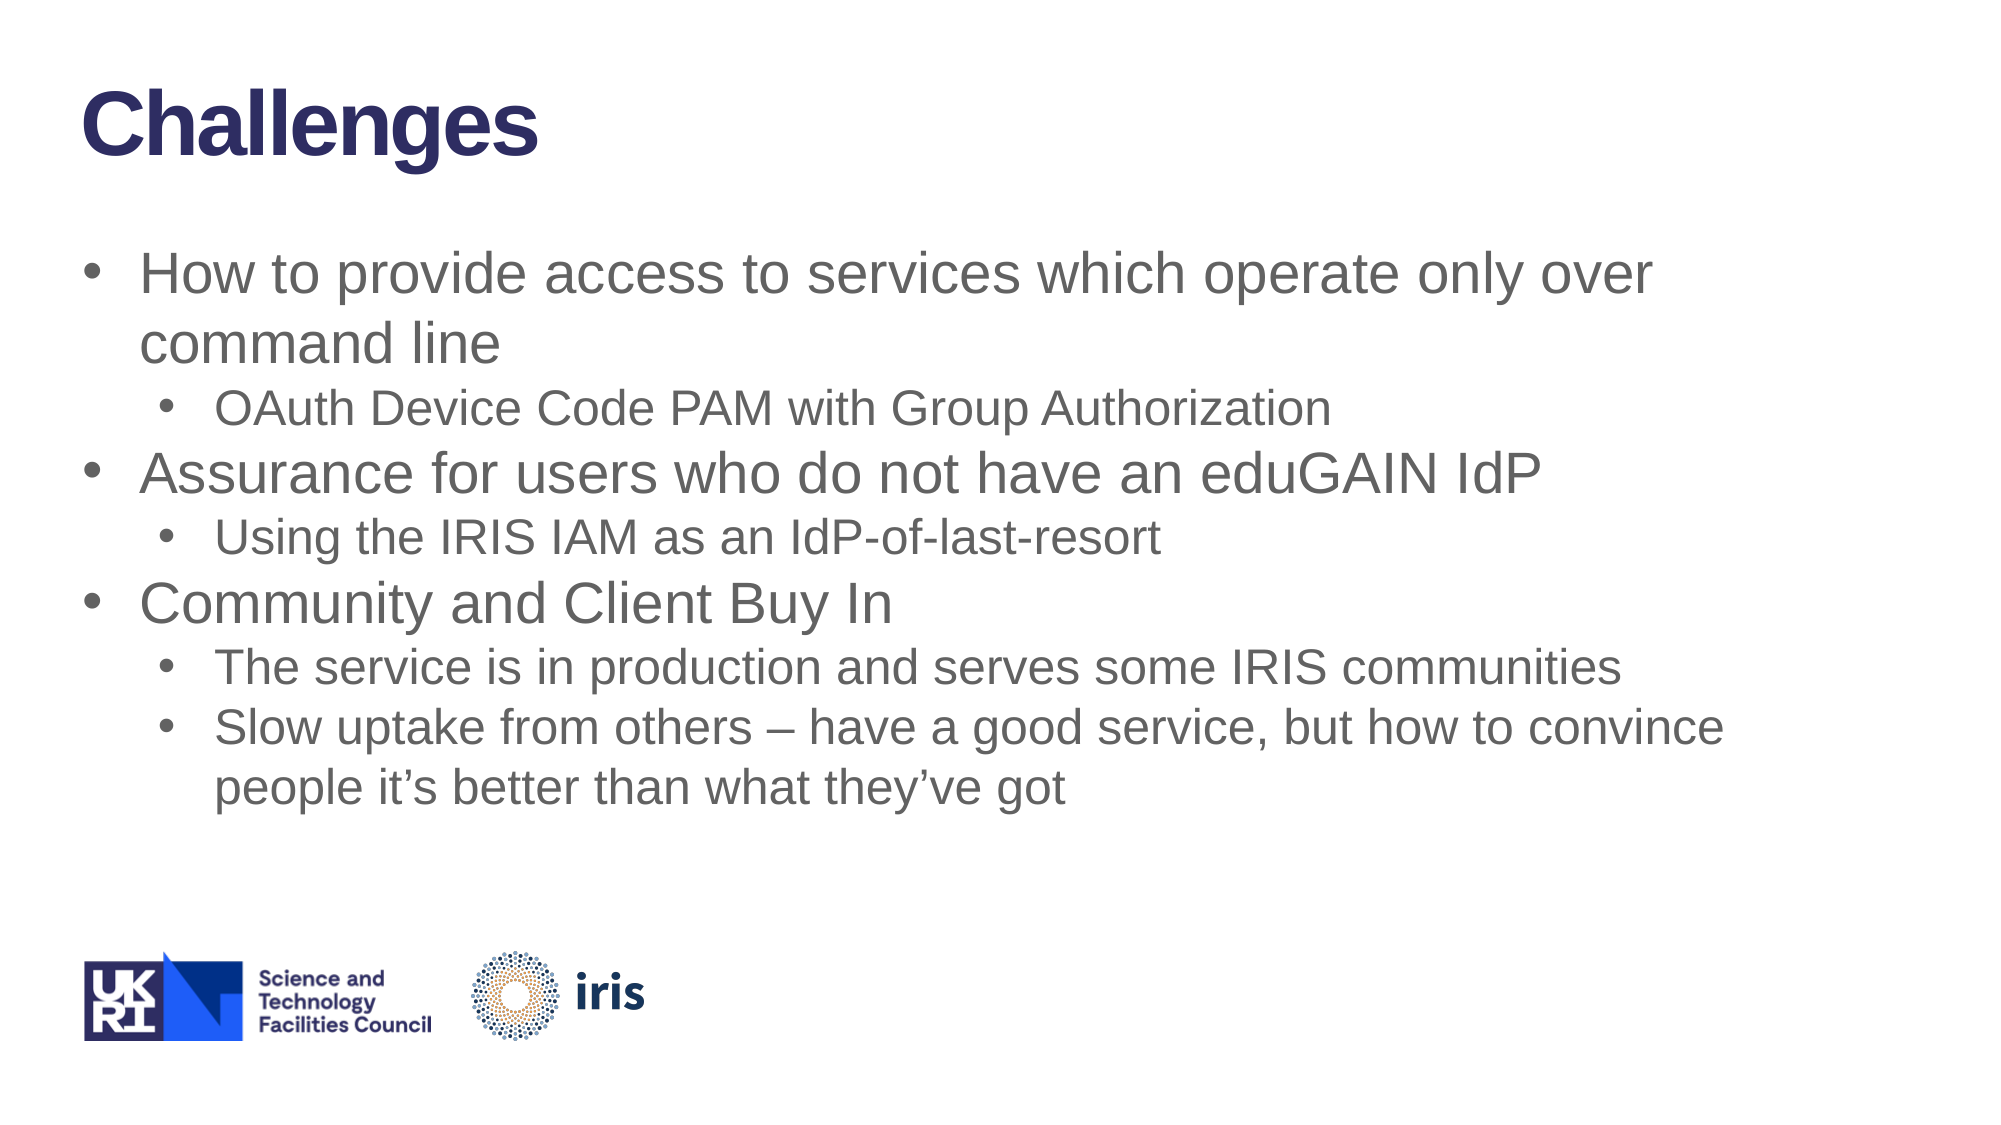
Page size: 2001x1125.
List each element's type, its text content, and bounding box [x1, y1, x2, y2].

text_box How to provide access to services which operate only over command line OAuth Device Code PAM with Group Authorization Assurance for users who do not have an eduGAIN IdP Using the IRIS IAM as an IdP-of-last-resort Community and Client Buy In The service is in production and serves some IRIS communities Slow uptake from others – have a good service, but how to convince people it’s better than what they’ve got [68, 227, 1827, 1003]
picture [84, 1003, 431, 1041]
text_box Challenges [66, 56, 1109, 182]
picture [471, 1003, 644, 1041]
